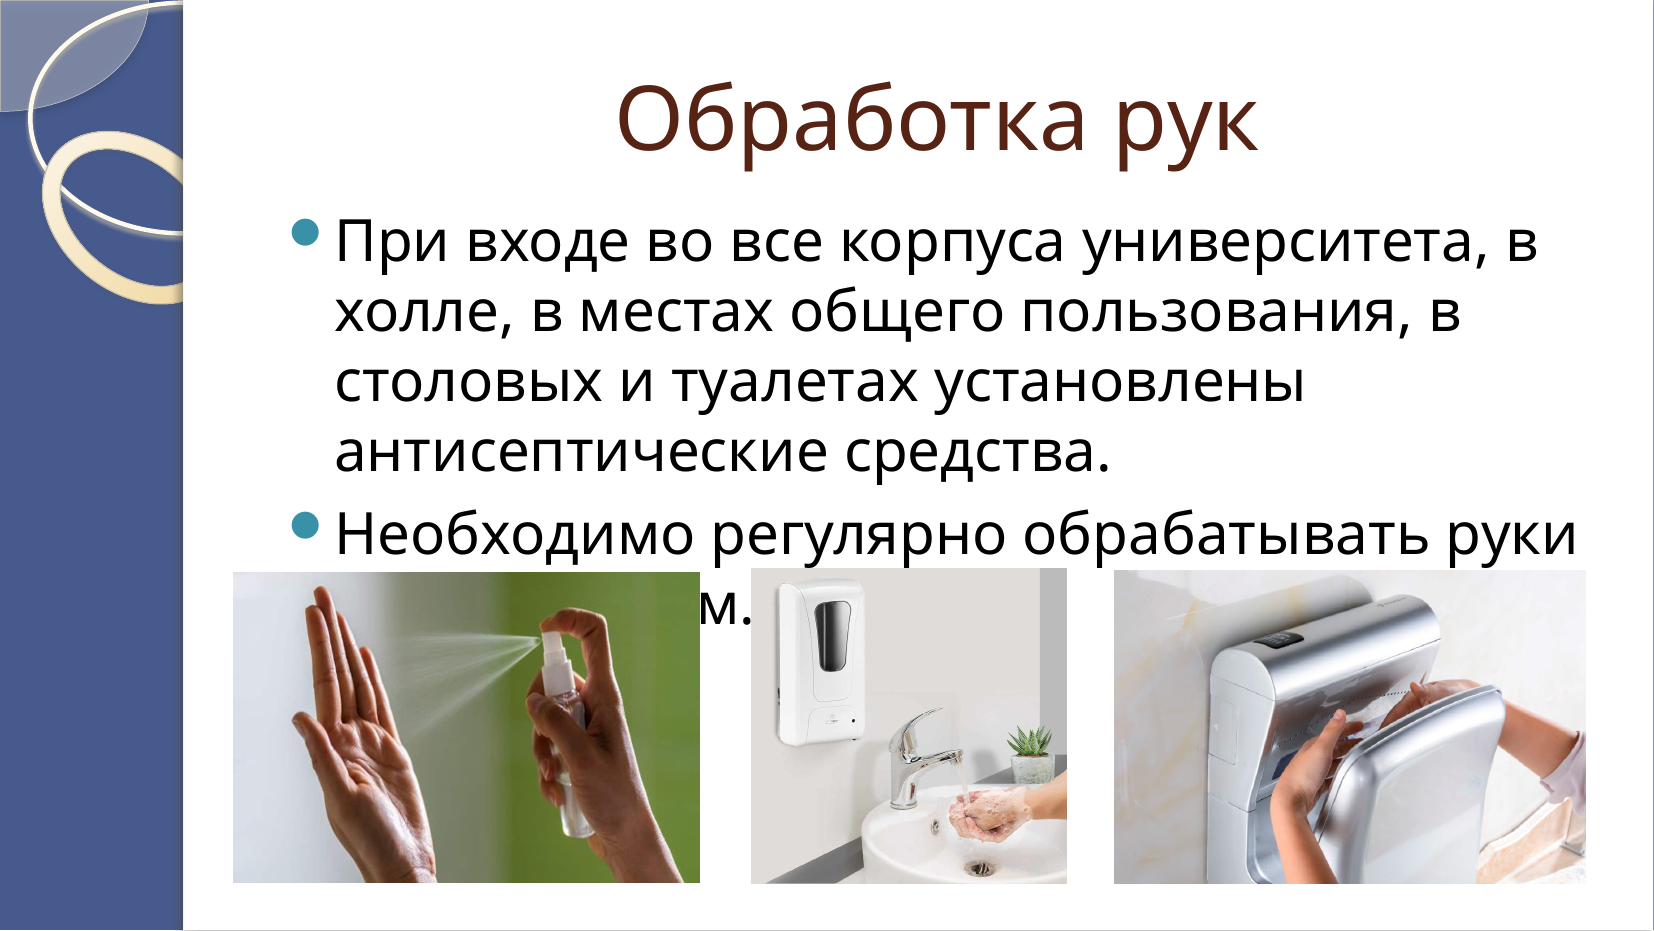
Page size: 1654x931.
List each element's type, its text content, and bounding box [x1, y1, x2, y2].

picture [233, 571, 700, 883]
picture [751, 568, 1068, 885]
picture [1114, 569, 1586, 885]
text_box При входе во все корпуса университета, в холле, в местах общего пользования, в столовых и туалетах установлены антисептические средства. Необходимо регулярно обрабатывать руки антисептиком. [259, 196, 1616, 848]
text_box Обработка рук [259, 37, 1616, 193]
